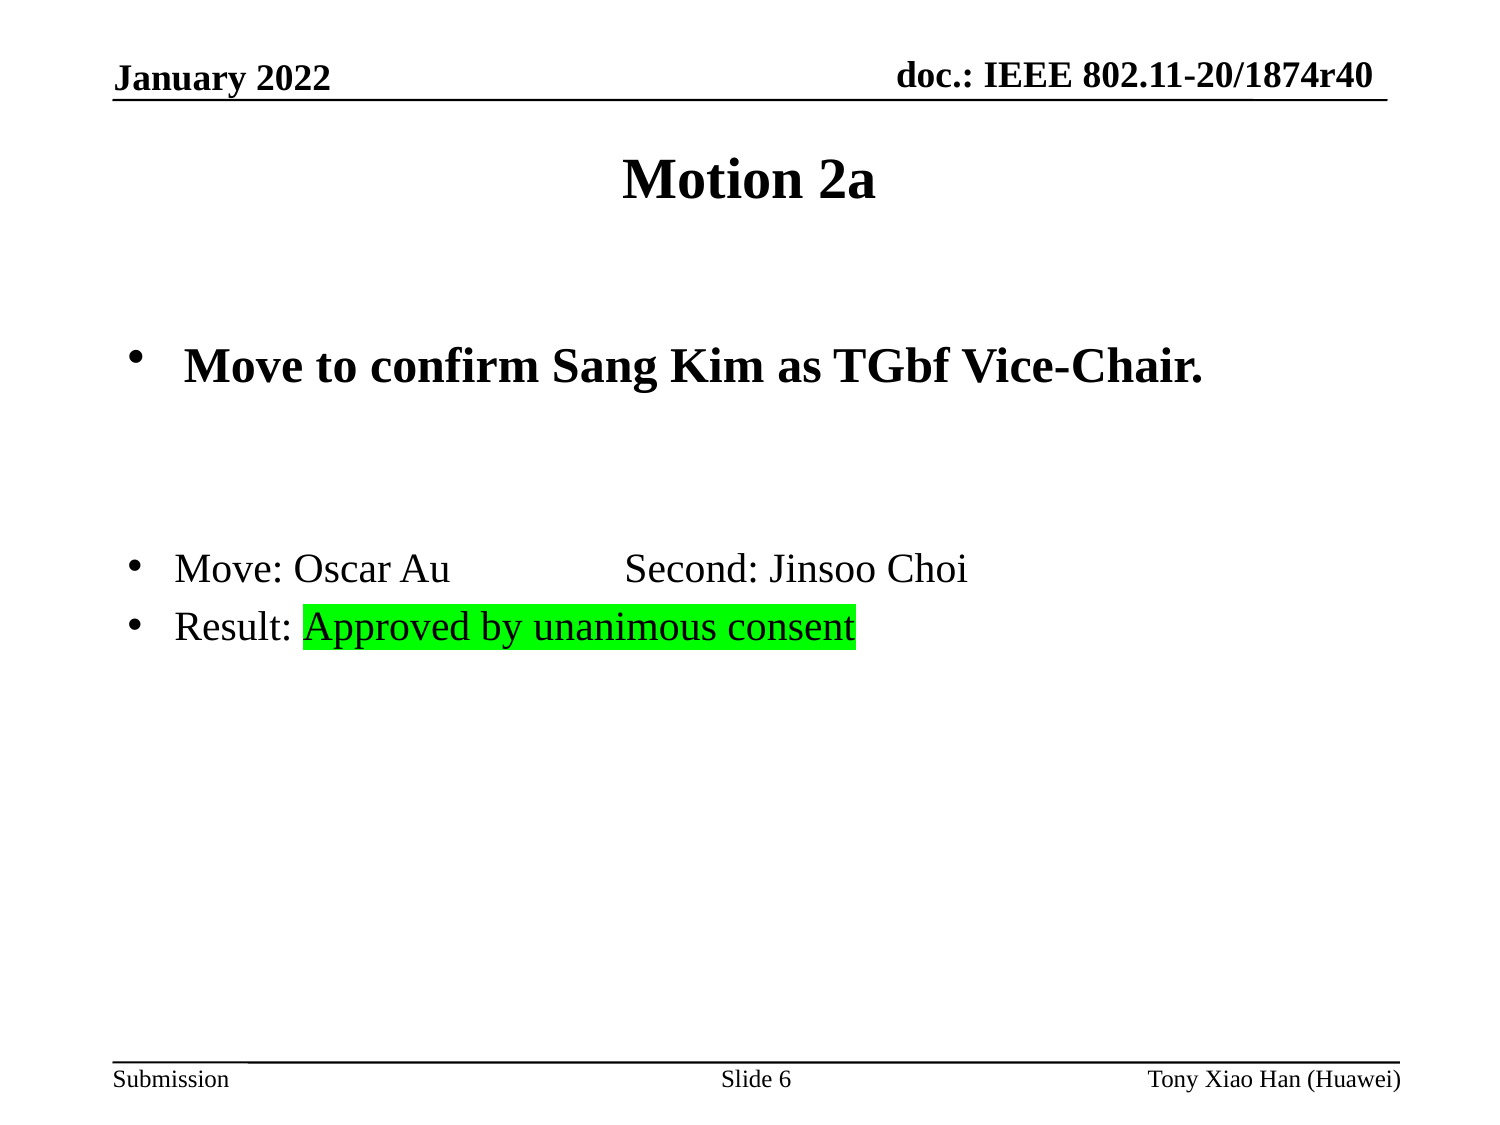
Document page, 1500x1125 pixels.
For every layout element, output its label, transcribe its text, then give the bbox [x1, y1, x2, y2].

slide_number Slide 6 [712, 1061, 800, 1093]
text_box Move to confirm Sang Kim as TGbf Vice-Chair. Move: Oscar Au Second: Jinsoo Choi Result: Approved by unanimous consent [112, 324, 1388, 1013]
footer Tony Xiao Han (Huawei) [999, 1061, 1402, 1093]
text_box Motion 2a [112, 87, 1388, 263]
